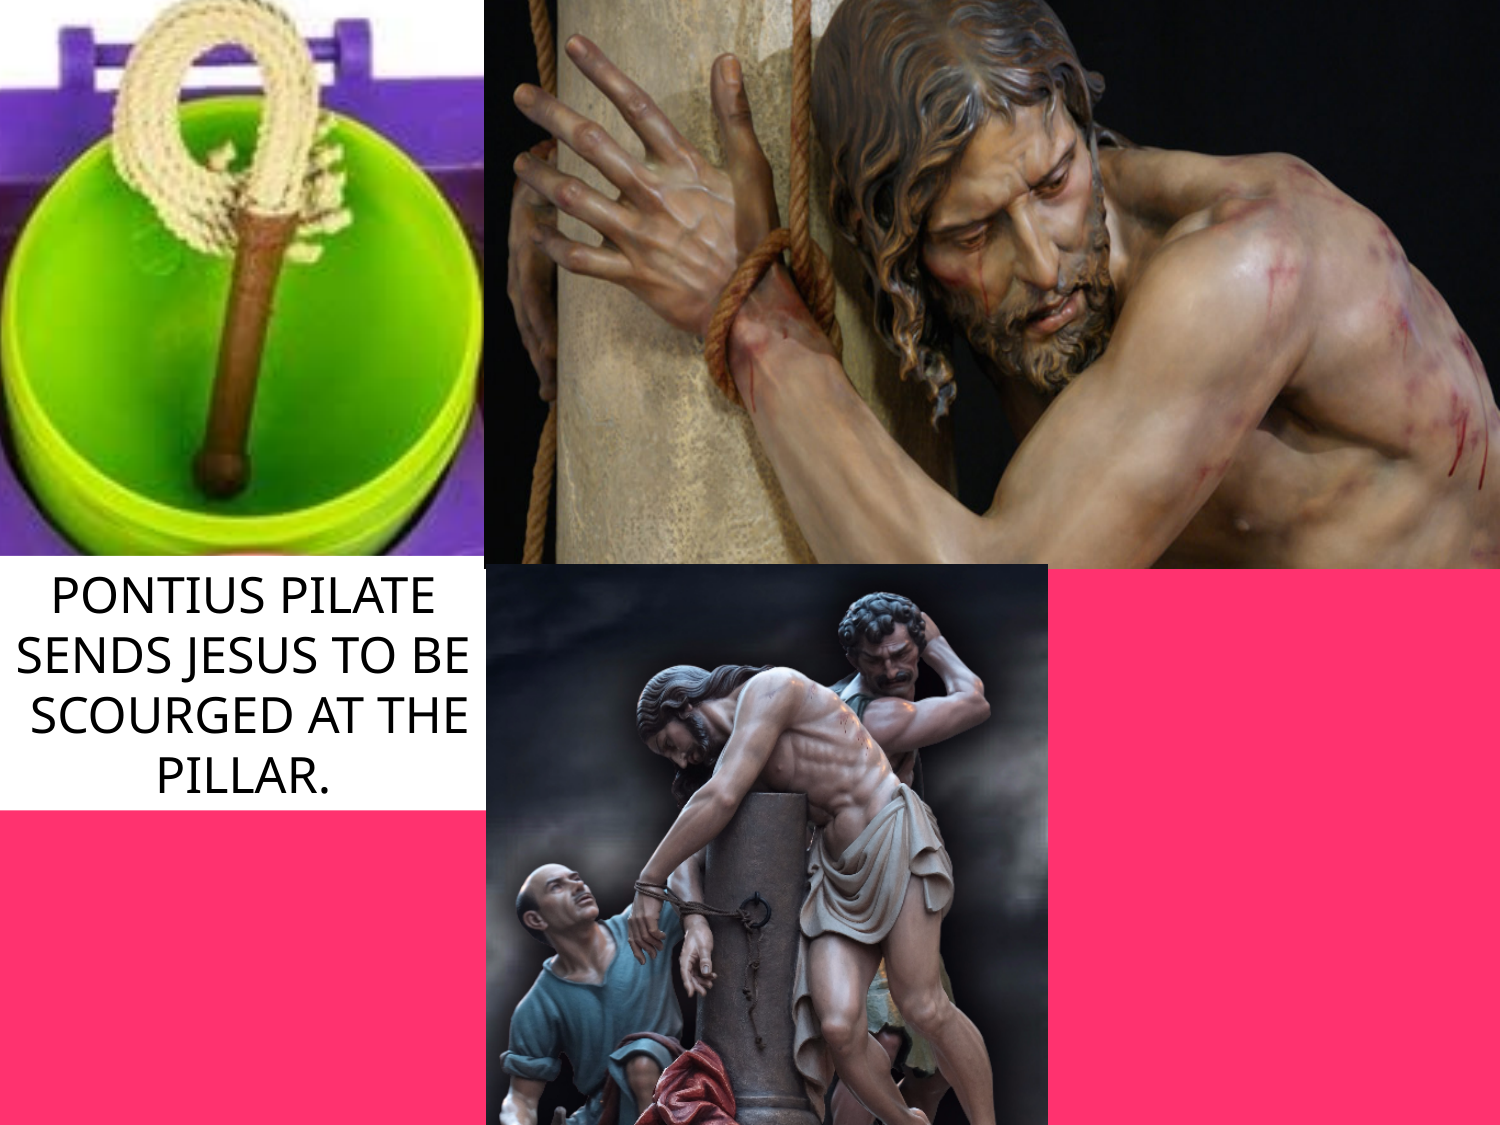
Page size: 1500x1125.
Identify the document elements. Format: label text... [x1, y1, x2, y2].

text_box PONTIUS PILATE SENDS JESUS TO BE SCOURGED AT THE PILLAR. [0, 556, 486, 811]
picture [0, 0, 1500, 1125]
